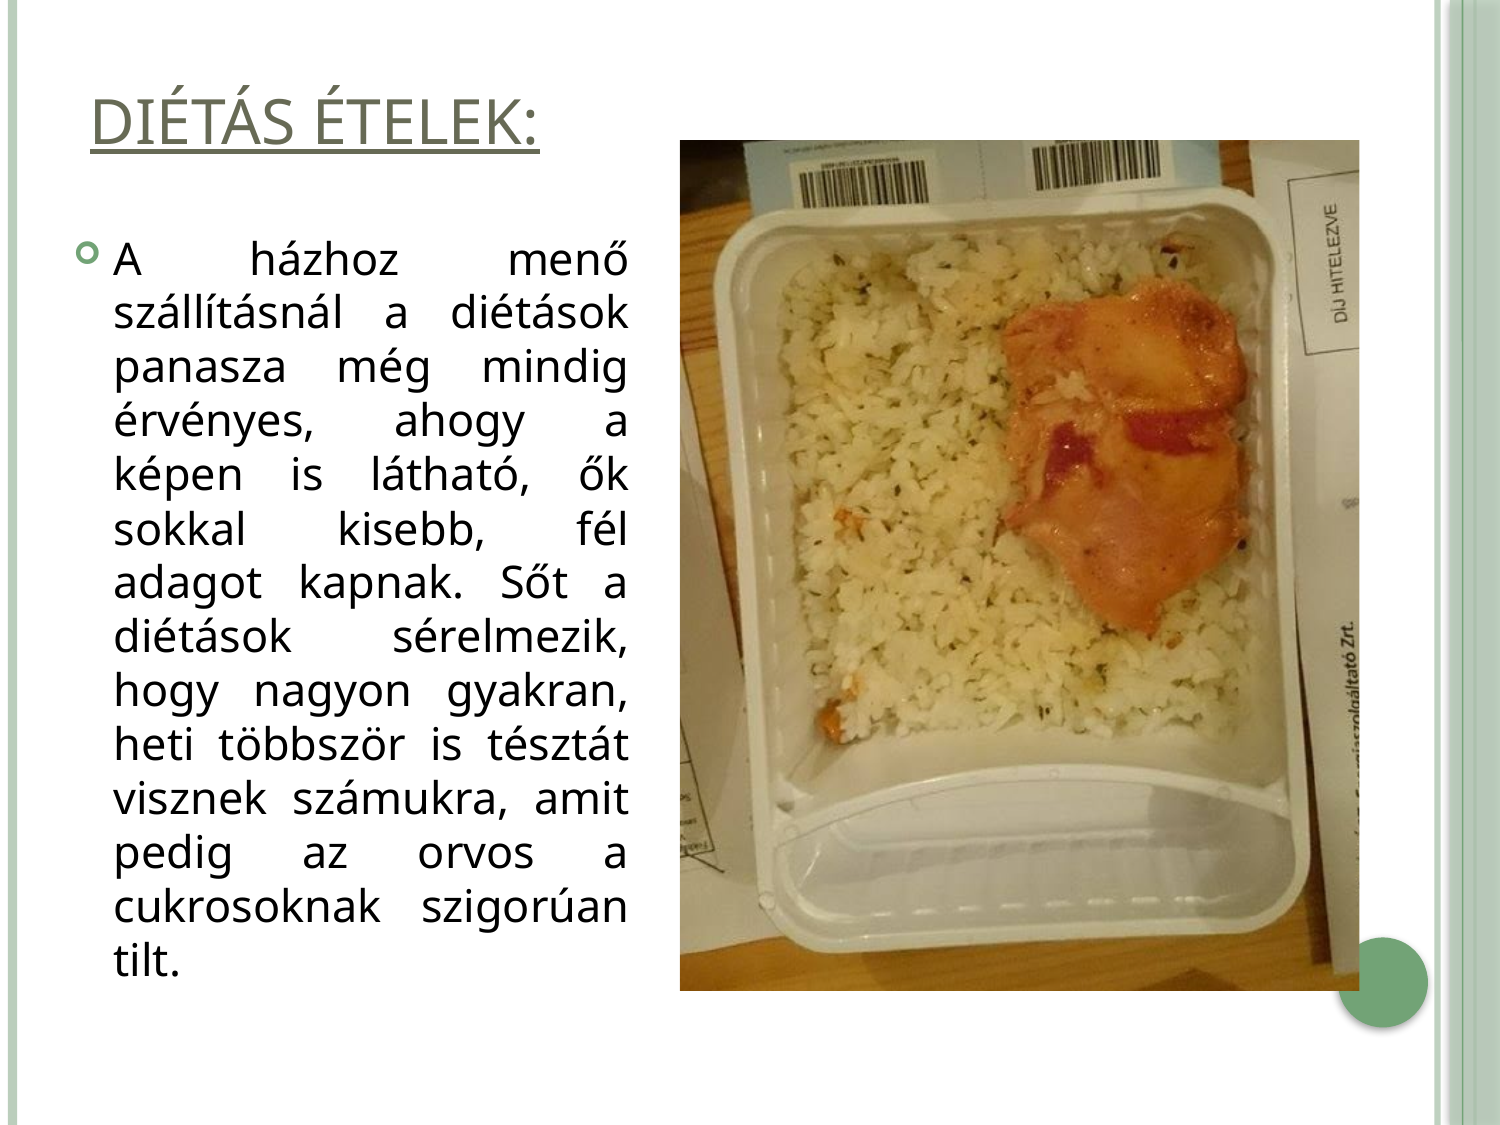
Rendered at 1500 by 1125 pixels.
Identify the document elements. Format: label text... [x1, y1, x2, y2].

list A házhoz menő szállításnál a diétások panasza még mindig érvényes, ahogy a képen is látható, ők sokkal kisebb, fél adagot kapnak. Sőt a diétások sérelmezik, hogy nagyon gyakran, heti többször is tésztát visznek számukra, amit pedig az orvos a cukrosoknak szigorúan tilt. [58, 222, 645, 997]
title Diétás Ételek: [75, 45, 1300, 164]
picture [594, 140, 1445, 991]
